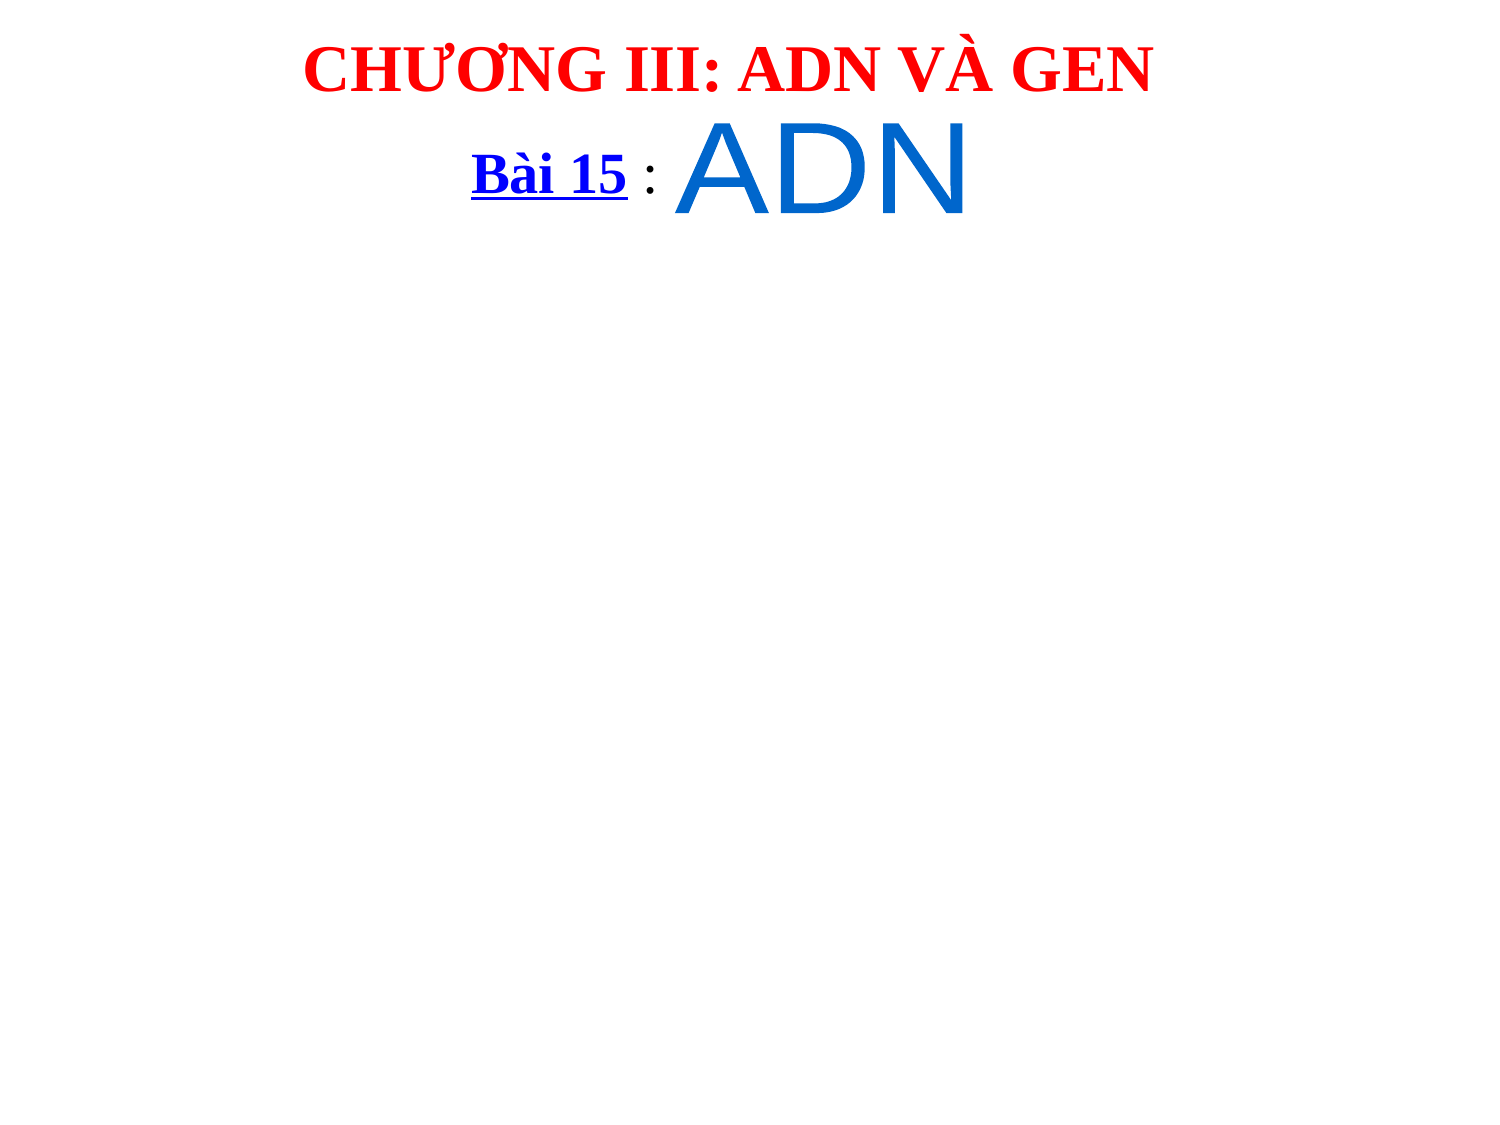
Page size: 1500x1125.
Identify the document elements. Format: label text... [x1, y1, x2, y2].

text_box Bài 15 : [456, 127, 719, 213]
text_box CHƯƠNG III: ADN VÀ GEN [287, 17, 1263, 113]
